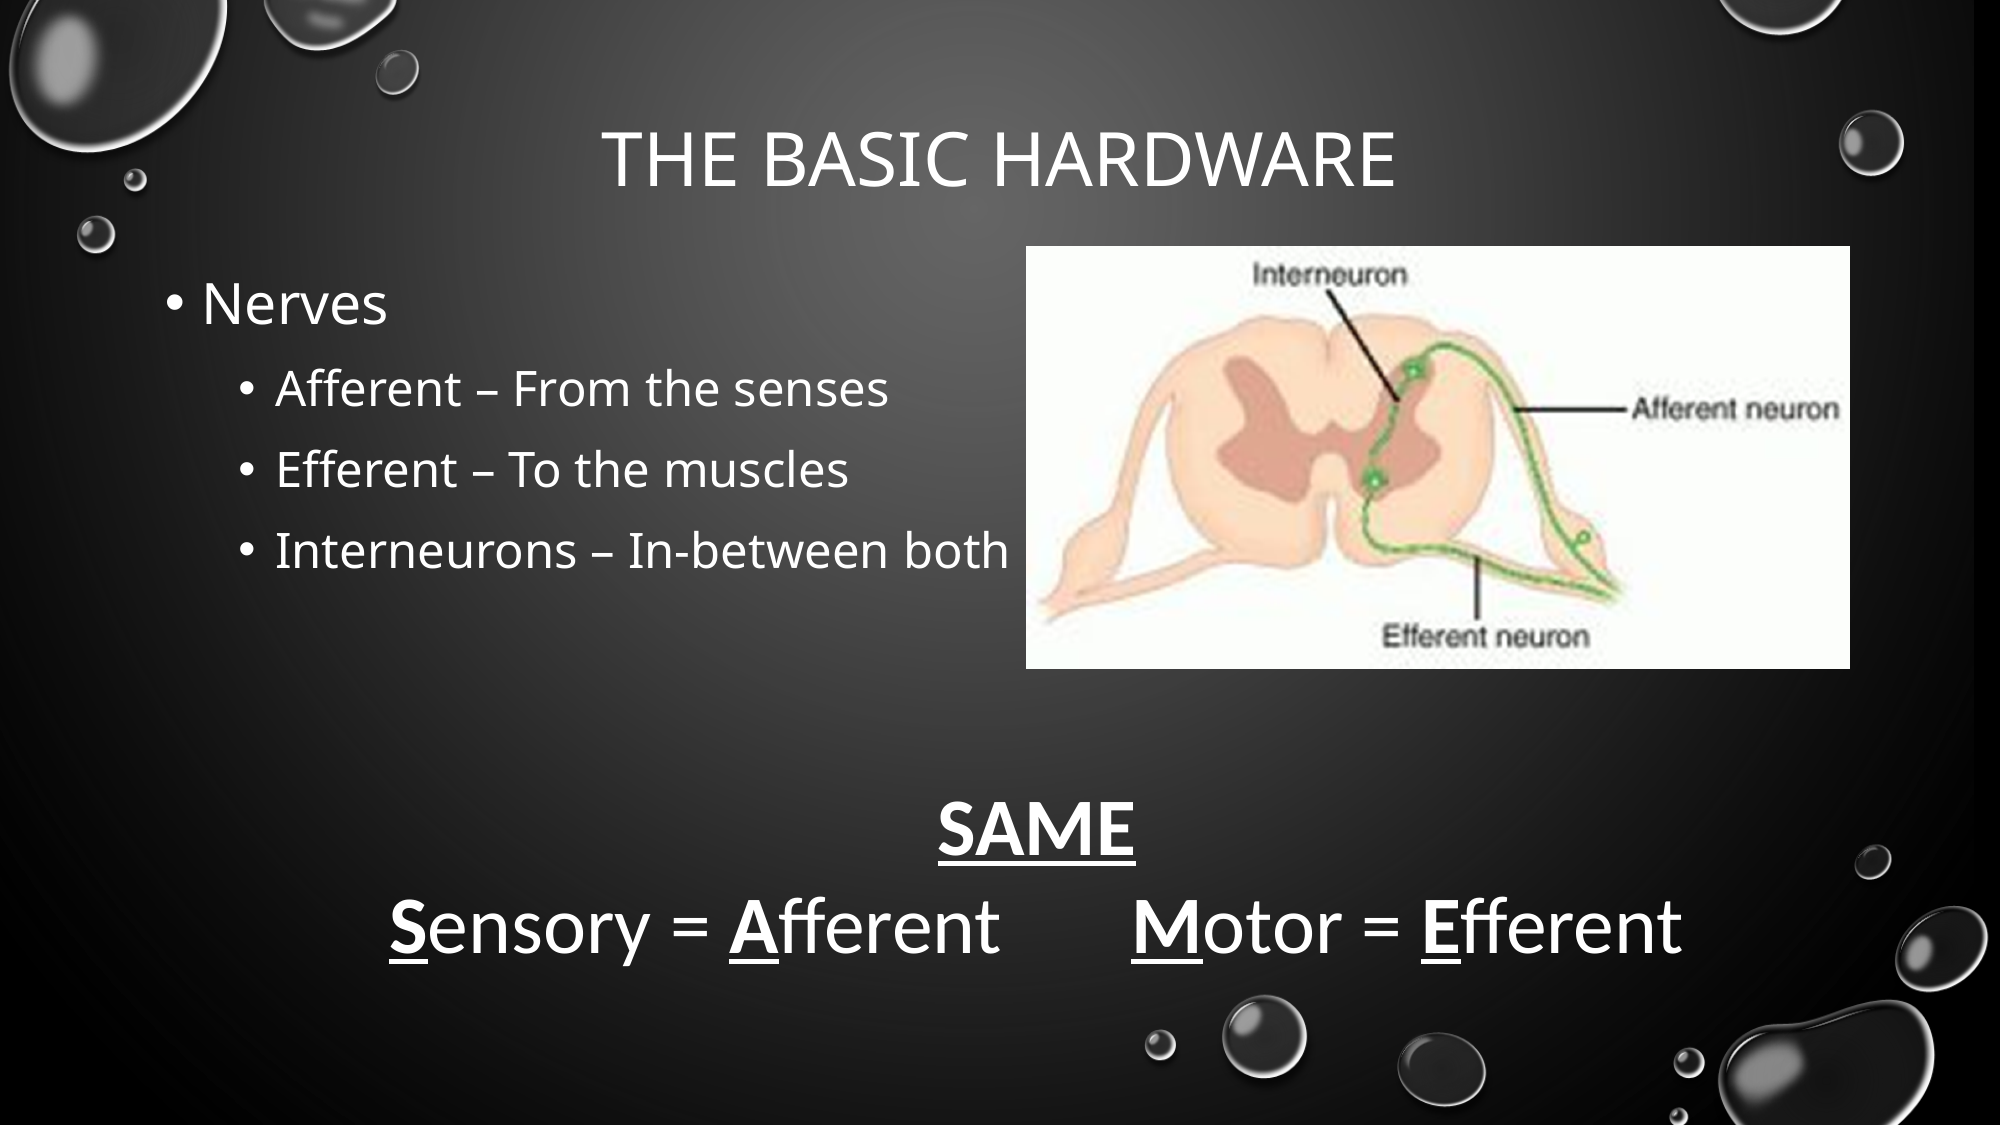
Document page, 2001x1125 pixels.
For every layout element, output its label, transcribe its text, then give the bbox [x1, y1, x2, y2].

title The basic hardware [149, 101, 1851, 224]
picture [0, 0, 2000, 1125]
list Nerves Afferent – From the senses Efferent – To the muscles Interneurons – In-between both SAME Sensory = Afferent Motor = Efferent [149, 246, 1850, 985]
